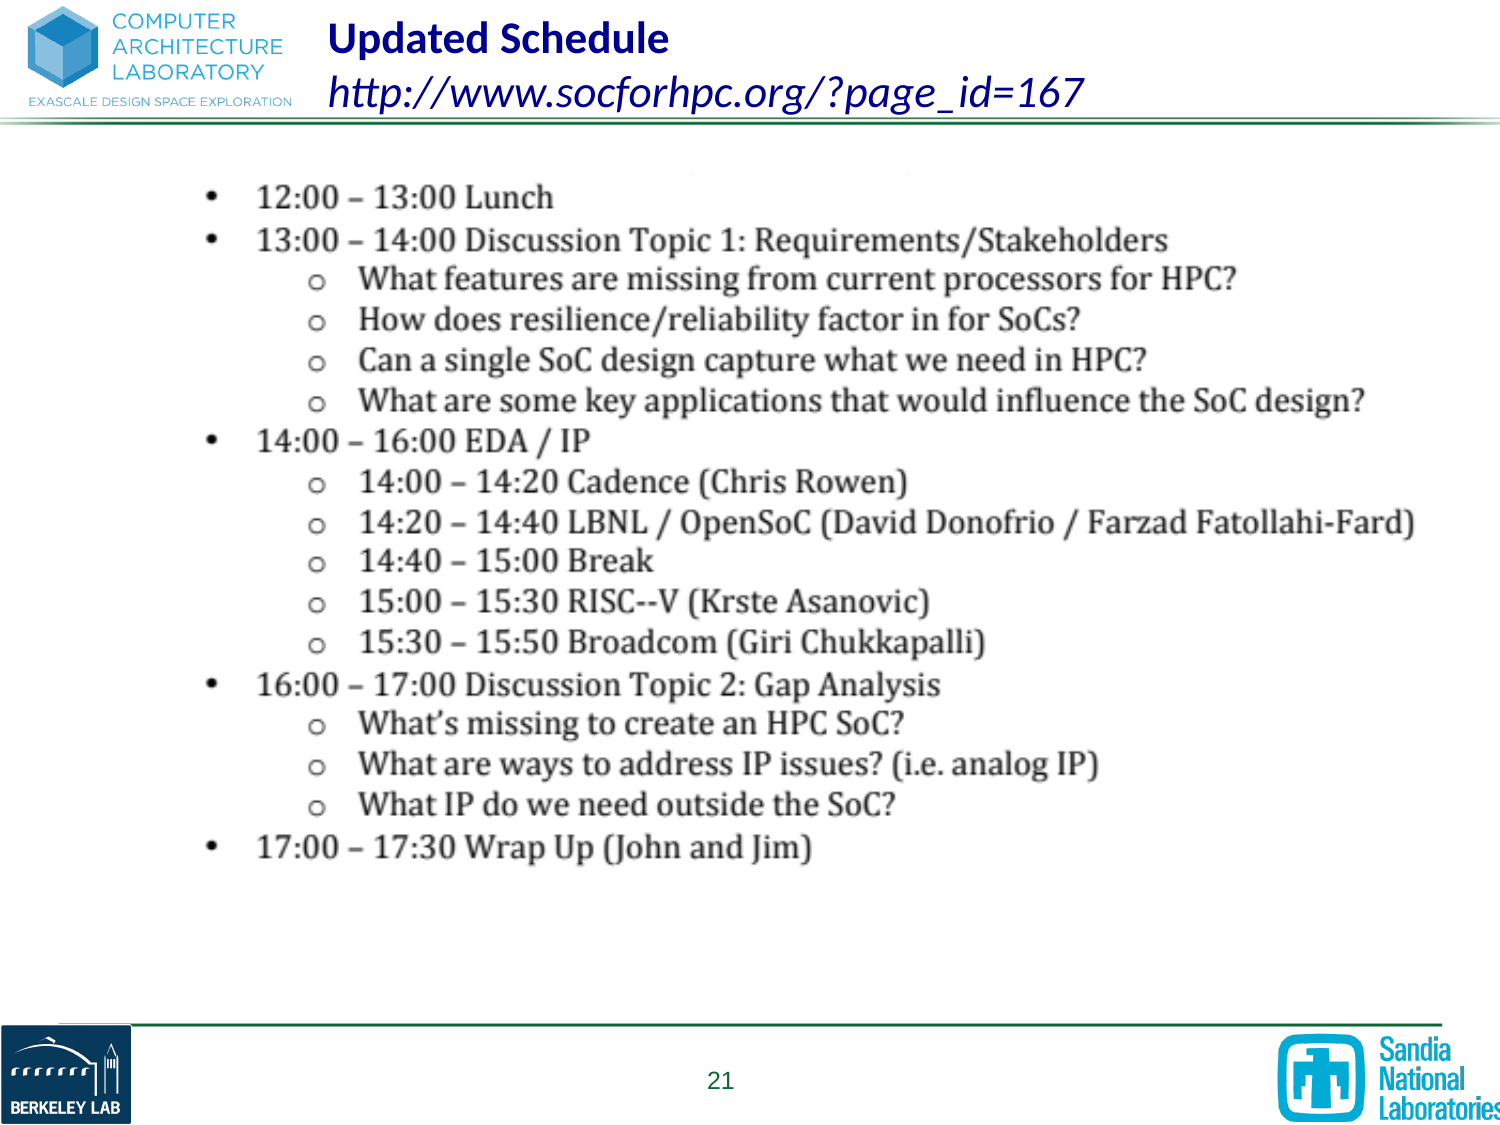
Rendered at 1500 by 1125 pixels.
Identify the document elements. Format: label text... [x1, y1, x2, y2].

slide_number 21 [687, 1050, 750, 1110]
picture [1486, 1110, 1500, 1117]
picture [0, 0, 1500, 1125]
title Updated Schedule http://www.socforhpc.org/?page_id=167 [312, 0, 1500, 125]
